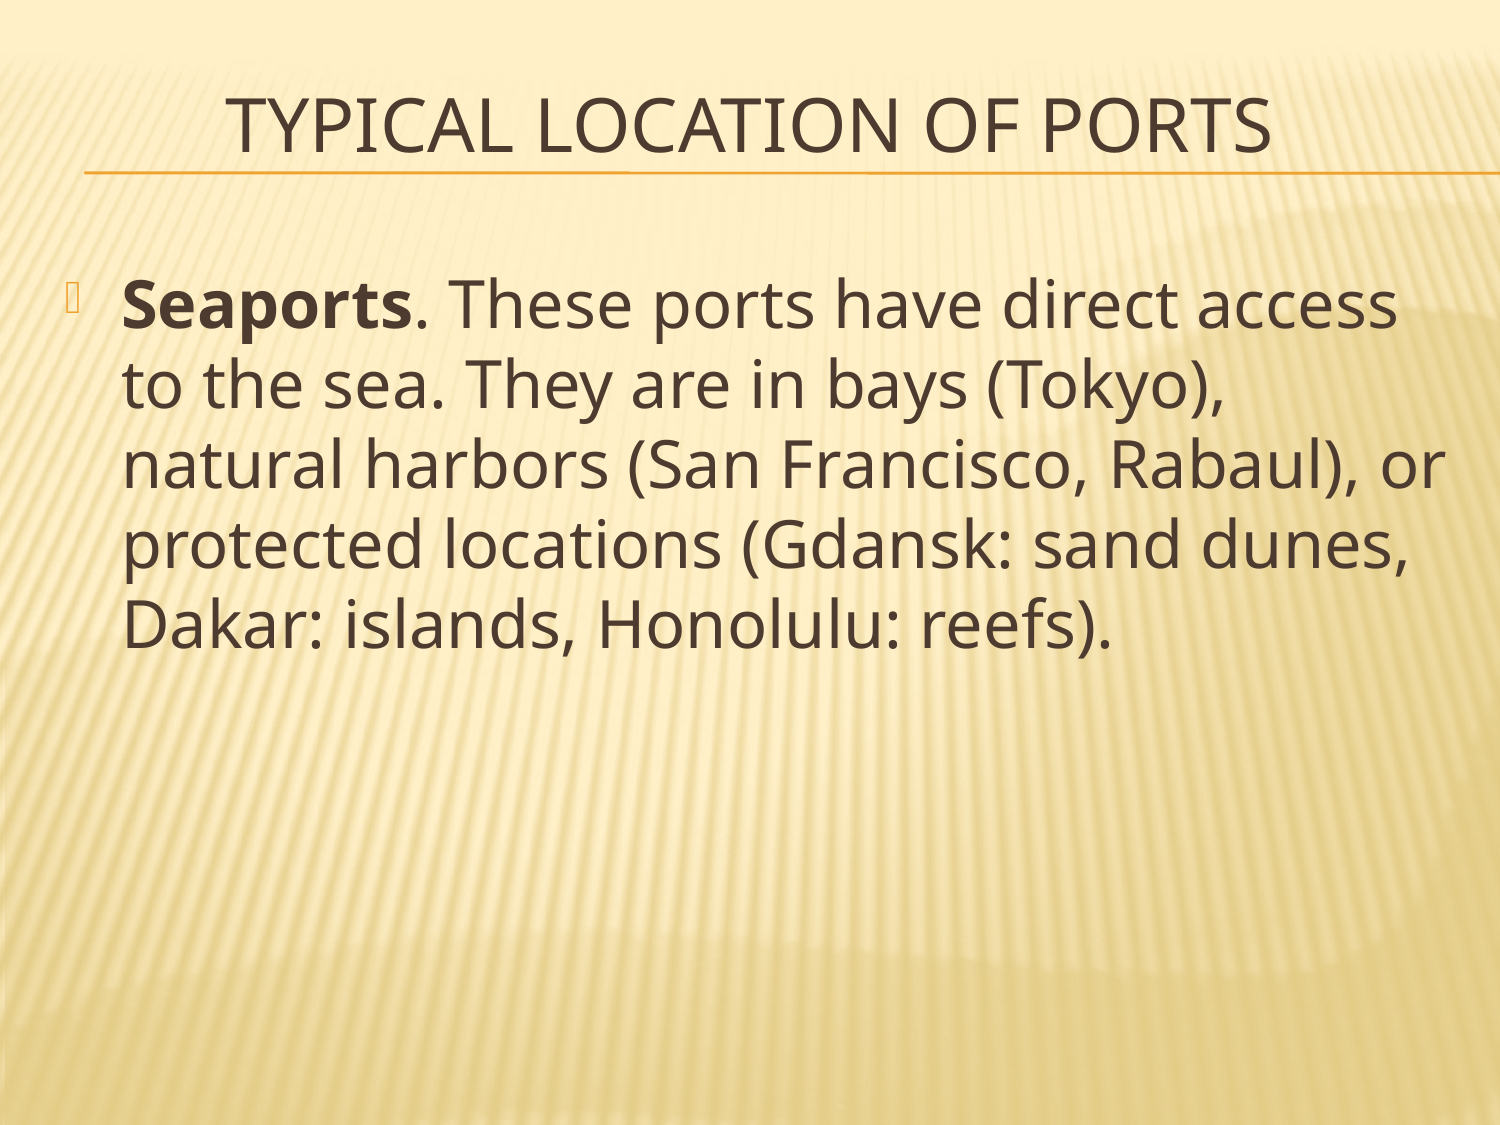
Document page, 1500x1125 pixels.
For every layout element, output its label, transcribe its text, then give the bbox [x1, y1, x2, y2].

title Typical Location of Ports [75, 45, 1425, 200]
list Seaports. These ports have direct access to the sea. They are in bays (Tokyo), natural harbors (San Francisco, Rabaul), or protected locations (Gdansk: sand dunes, Dakar: islands, Honolulu: reefs). [50, 254, 1475, 998]
